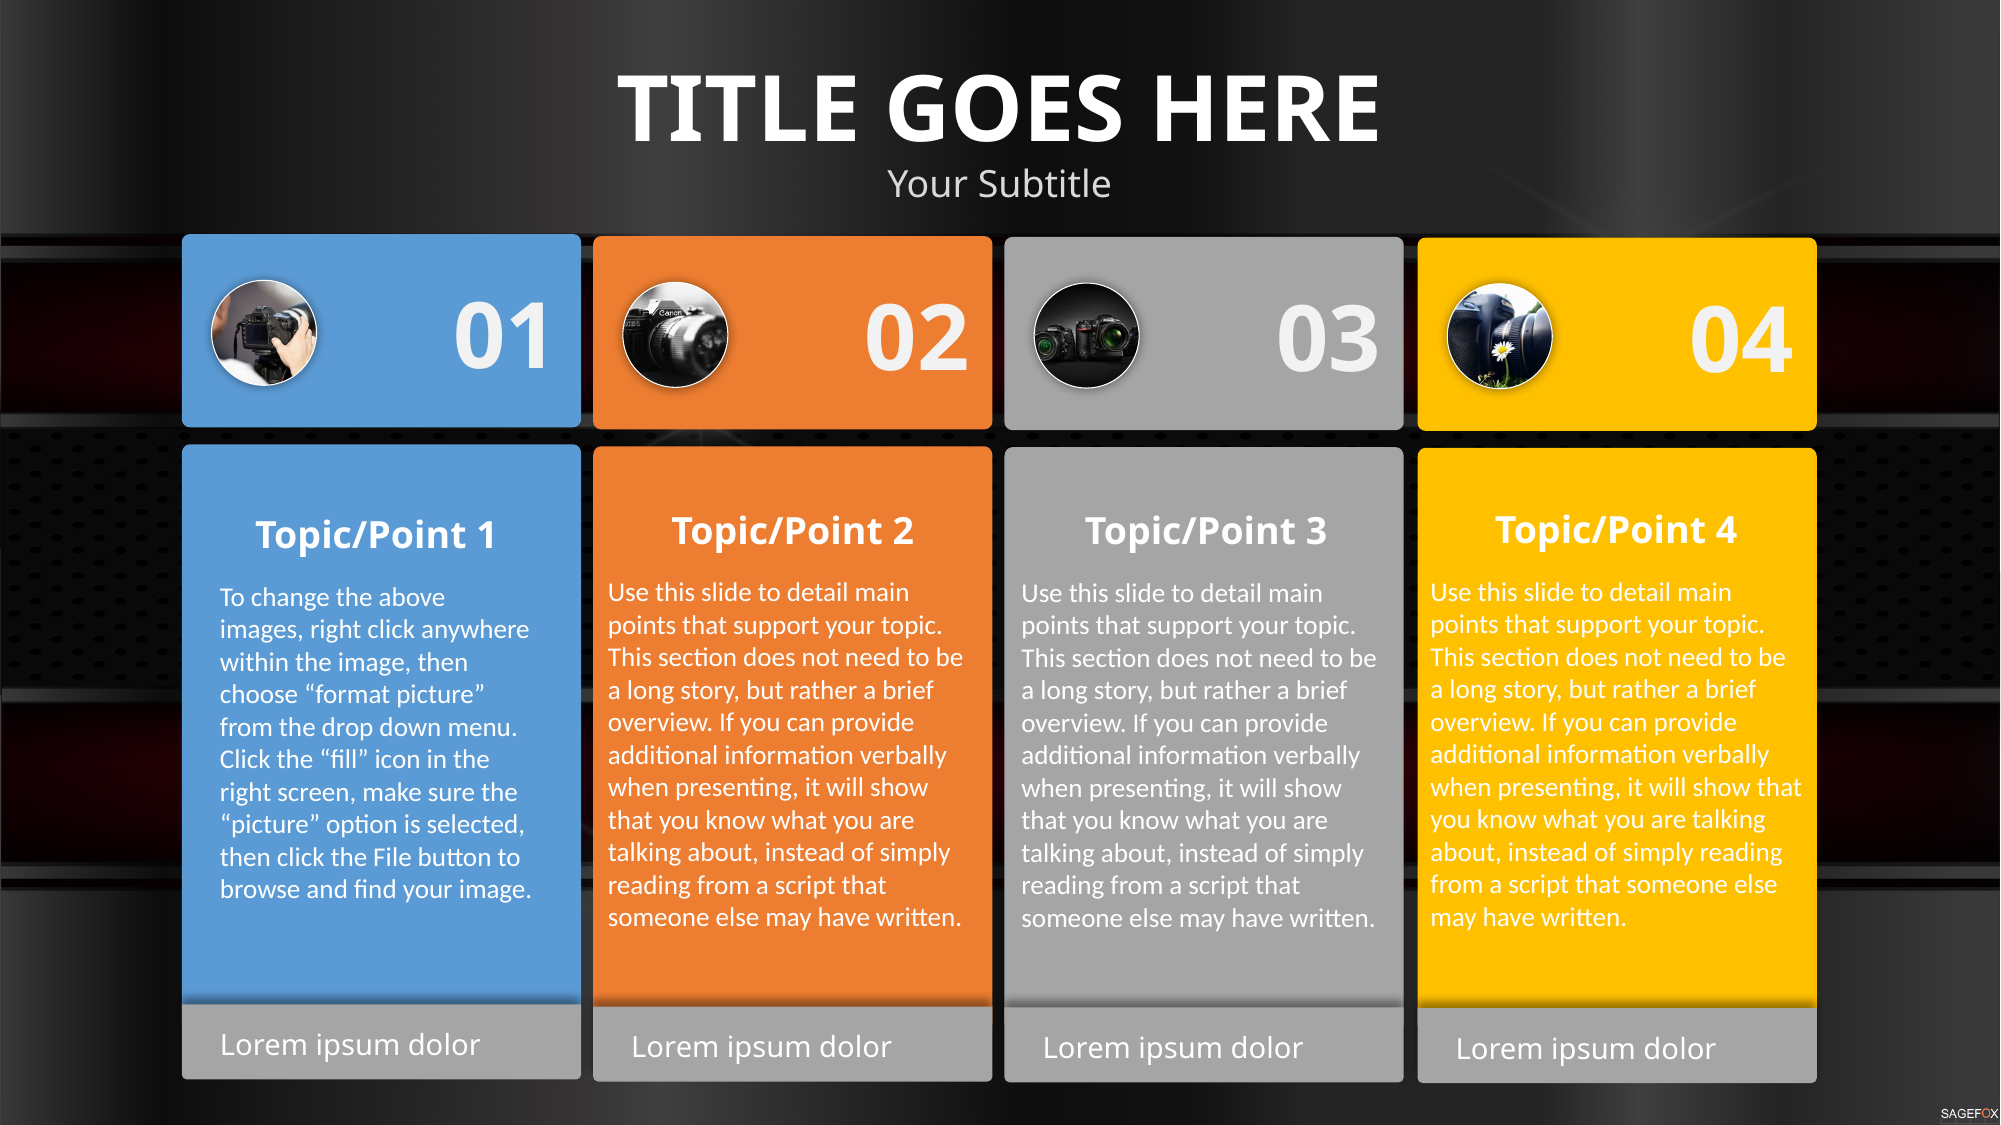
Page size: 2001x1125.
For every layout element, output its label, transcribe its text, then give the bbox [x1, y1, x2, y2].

text_box [1003, 446, 1405, 996]
text_box [180, 443, 583, 993]
text_box [1033, 282, 1141, 390]
text_box [1003, 235, 1405, 432]
text_box Lorem ipsum dolor [1027, 1022, 1371, 1072]
text_box [1446, 282, 1554, 390]
text_box [592, 445, 994, 994]
text_box 04 [1674, 273, 1810, 398]
text_box Lorem ipsum dolor [205, 1019, 549, 1069]
text_box 03 [1261, 272, 1397, 398]
text_box Lorem ipsum dolor [1440, 1022, 1784, 1073]
text_box Topic/Point 4 Use this slide to detail main points that support your topic. This section does not need to be a long story, but rather a brief overview. If you can provide additional information verbally when presenting, it will show that you know what you are talking about, instead of simply reading from a script that someone else may have written. [1415, 498, 1817, 940]
text_box Topic/Point 2 Use this slide to detail main points that support your topic. This section does not need to be a long story, but rather a brief overview. If you can provide additional information verbally when presenting, it will show that you know what you are talking about, instead of simply reading from a script that someone else may have written. [593, 499, 993, 940]
text_box [180, 1003, 583, 1081]
text_box 02 [849, 271, 986, 397]
text_box [1416, 446, 1818, 997]
text_box Lorem ipsum dolor [616, 1021, 960, 1072]
text_box 01 [438, 269, 575, 395]
text_box [1003, 1006, 1405, 1084]
text_box [1416, 1006, 1818, 1085]
text_box [592, 235, 994, 431]
text_box [1416, 236, 1818, 432]
picture [0, 0, 2001, 1125]
text_box [621, 281, 729, 389]
text_box [592, 1005, 994, 1083]
text_box TITLE GOES HERE Your Subtitle [548, 42, 1452, 212]
text_box Topic/Point 1 To change the above images, right click anywhere within the image, then choose “format picture” from the drop down menu. Click the “fill” icon in the right screen, make sure the “picture” option is selected, then click the File button to browse and find your image. [205, 503, 549, 912]
text_box Topic/Point 3 Use this slide to detail main points that support your topic. This section does not need to be a long story, but rather a brief overview. If you can provide additional information verbally when presenting, it will show that you know what you are talking about, instead of simply reading from a script that someone else may have written. [1006, 499, 1406, 940]
text_box [180, 233, 583, 429]
text_box [210, 279, 318, 387]
